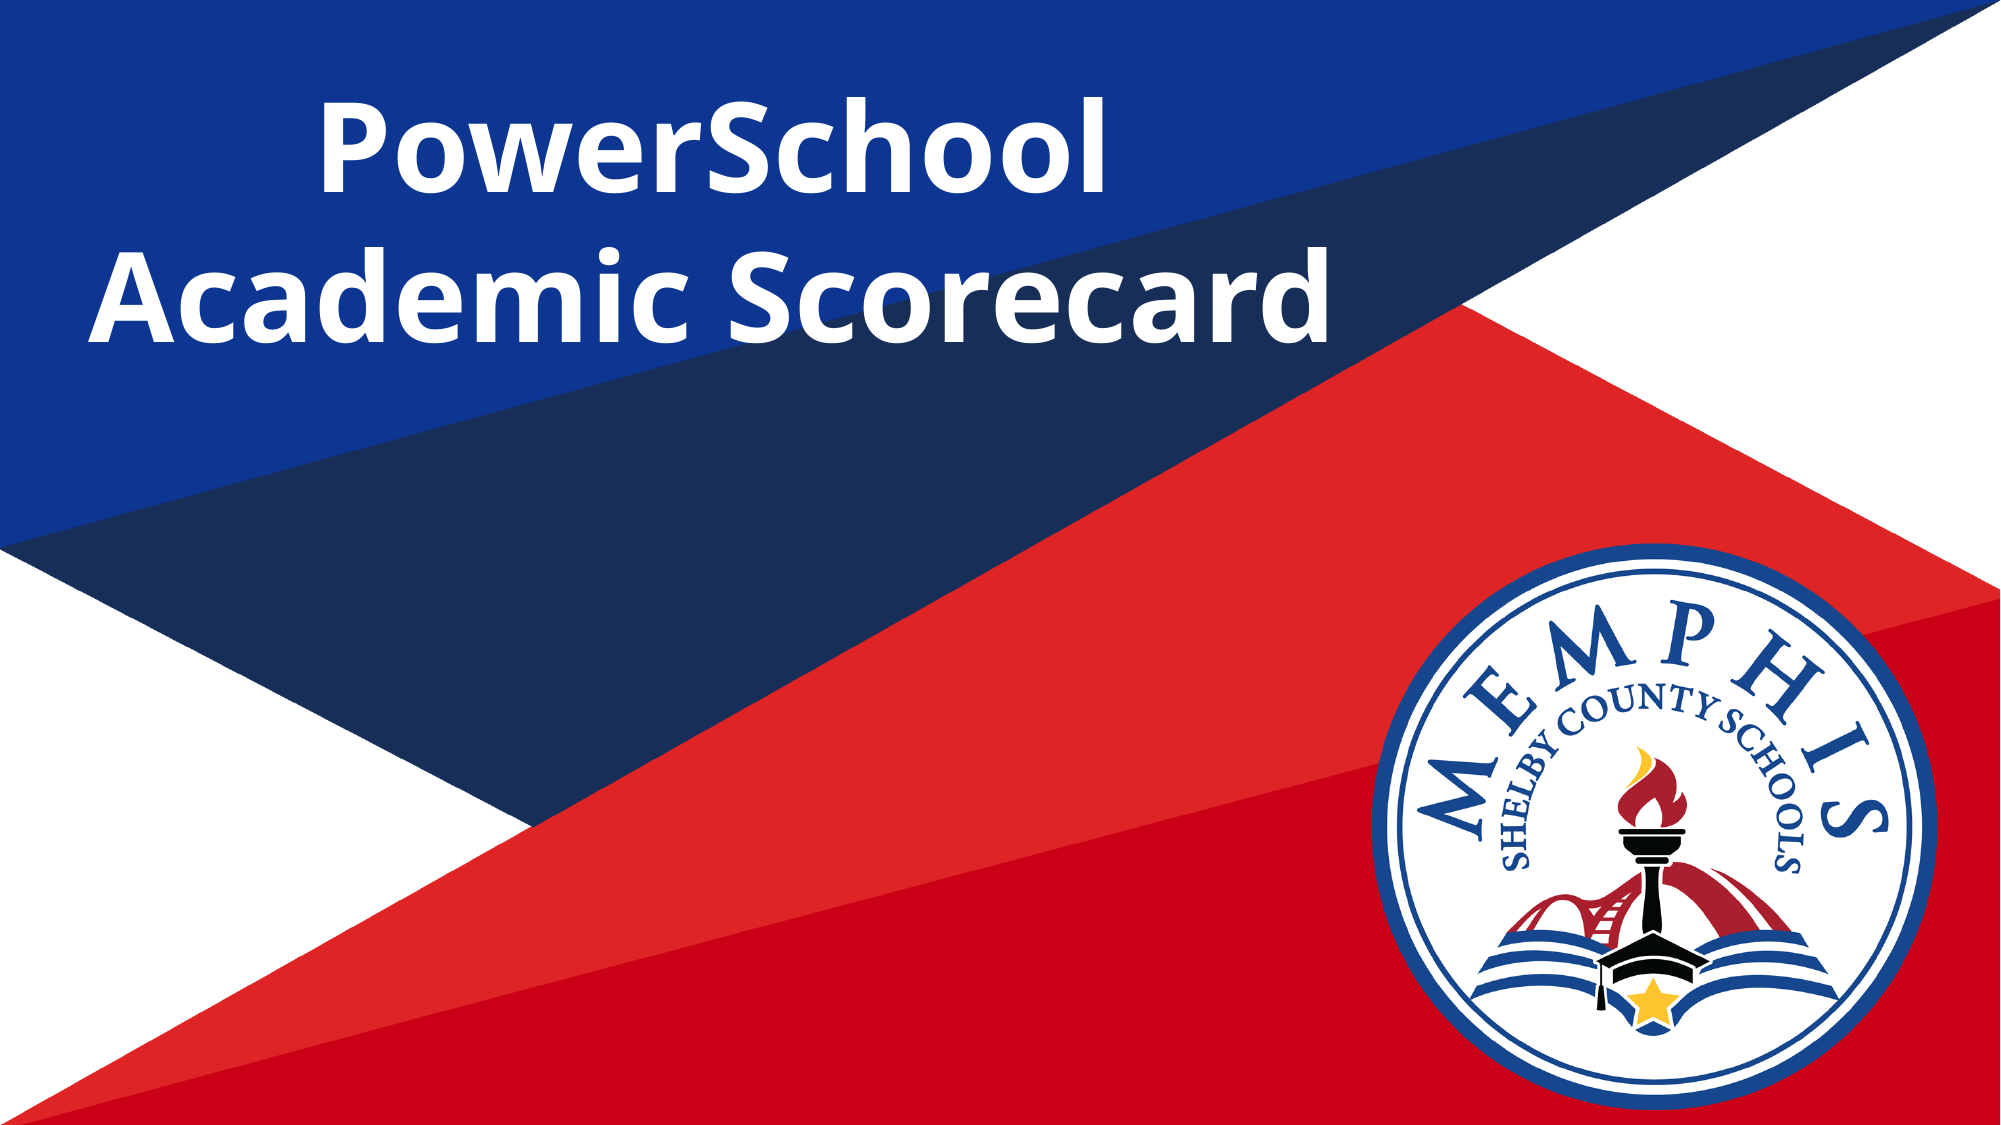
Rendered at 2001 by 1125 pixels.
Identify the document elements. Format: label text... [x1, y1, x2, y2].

text_box PowerSchool Academic Scorecard [0, 60, 1427, 376]
picture [0, 0, 2001, 1125]
